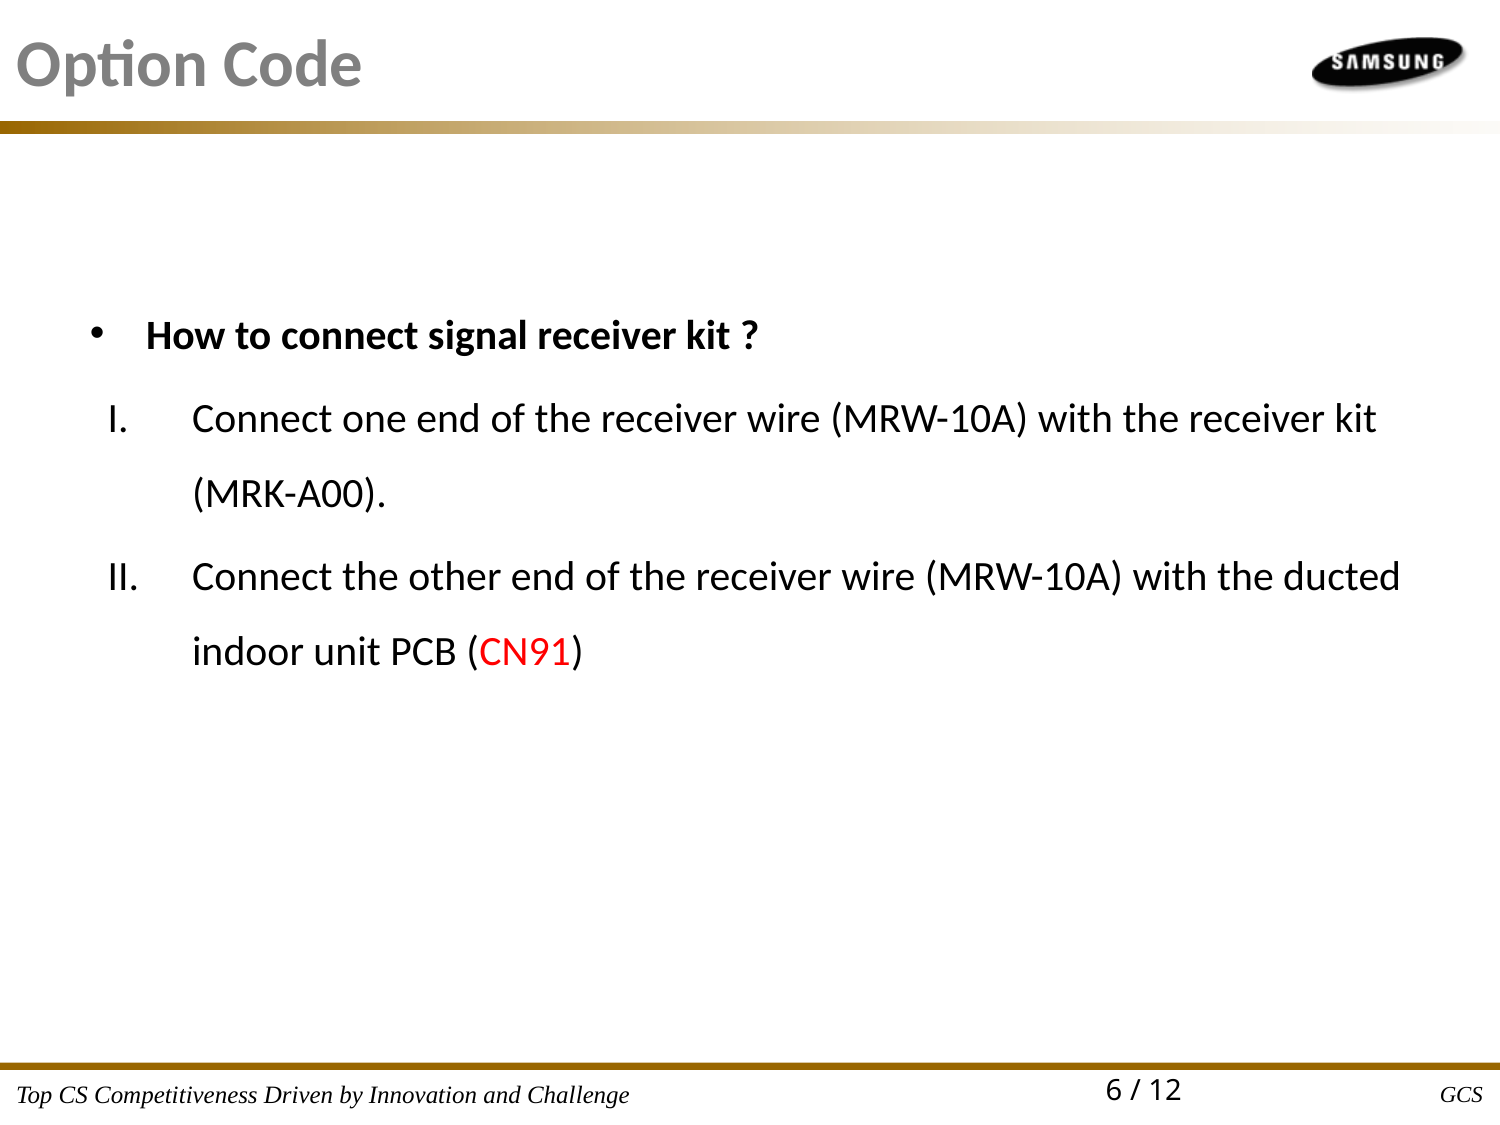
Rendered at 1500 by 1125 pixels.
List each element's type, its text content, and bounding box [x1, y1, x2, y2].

text_box Option Code [2, 12, 379, 108]
list How to connect signal receiver kit ? Connect one end of the receiver wire (MRW-10A) with the receiver kit (MRK-A00). Connect the other end of the receiver wire (MRW-10A) with the ducted indoor unit PCB (CN91) [75, 275, 1425, 757]
